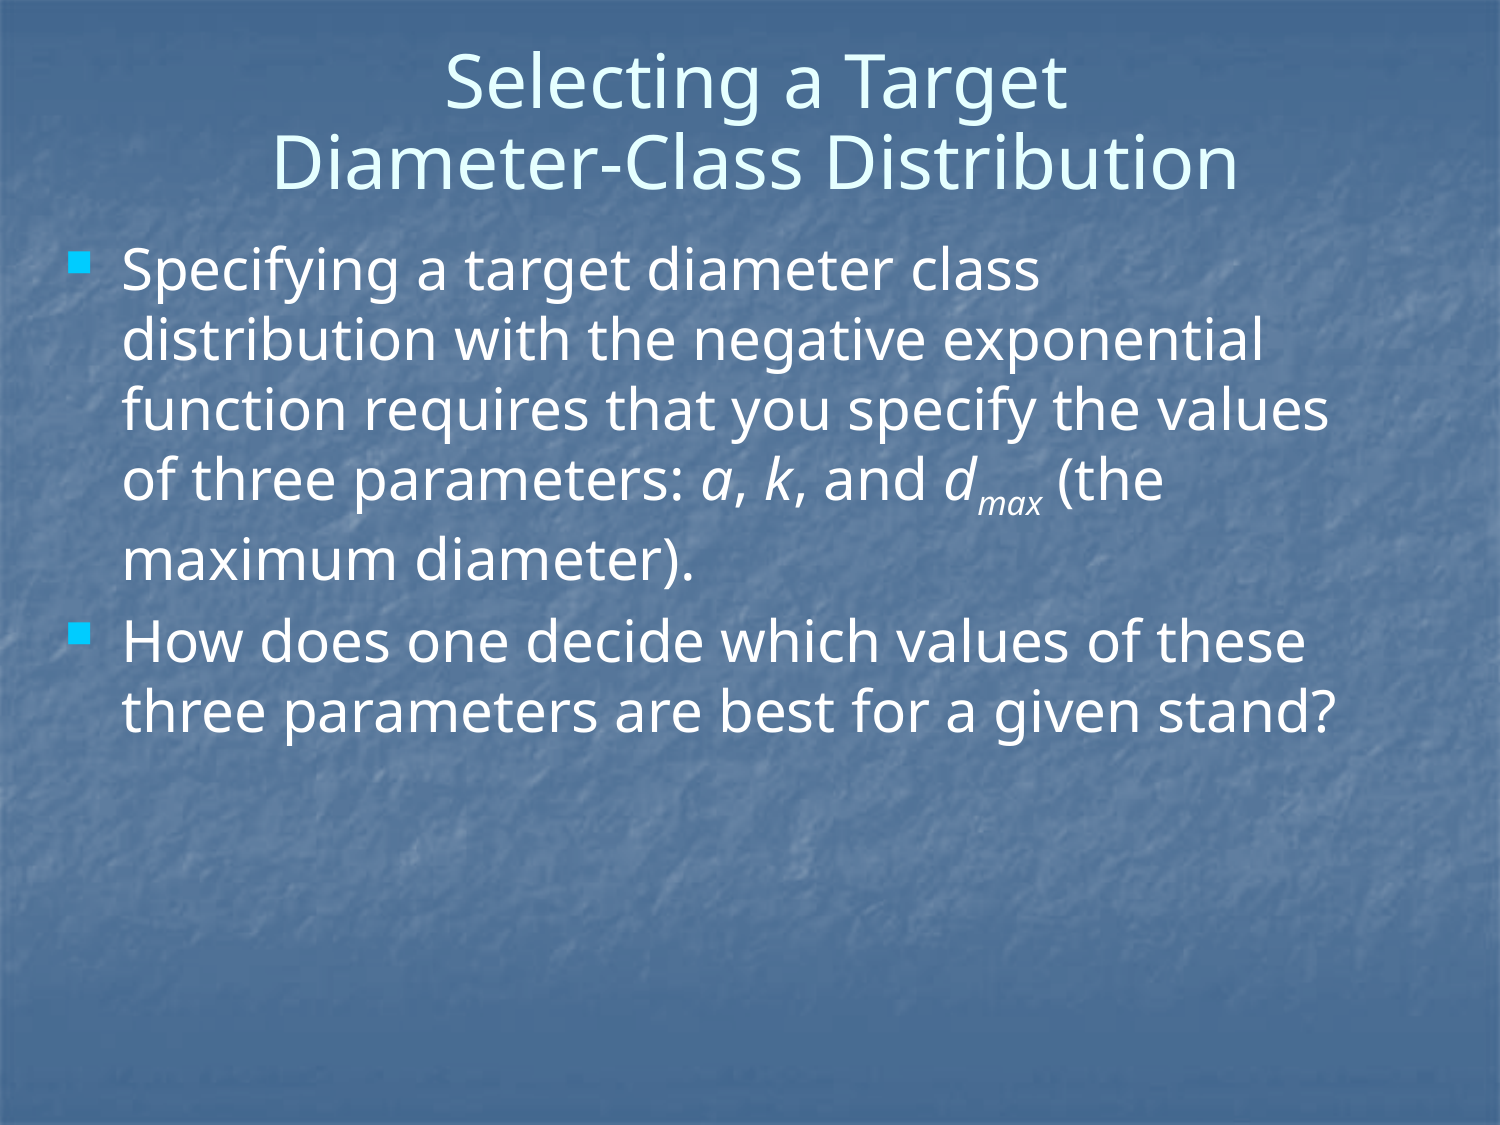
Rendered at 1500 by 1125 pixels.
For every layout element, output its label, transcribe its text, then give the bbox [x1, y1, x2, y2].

list Specifying a target diameter class distribution with the negative exponential function requires that you specify the values of three parameters: a, k, and dmax (the maximum diameter). How does one decide which values of these three parameters are best for a given stand? [50, 224, 1363, 988]
title Selecting a Target Diameter-Class Distribution [75, 24, 1438, 225]
